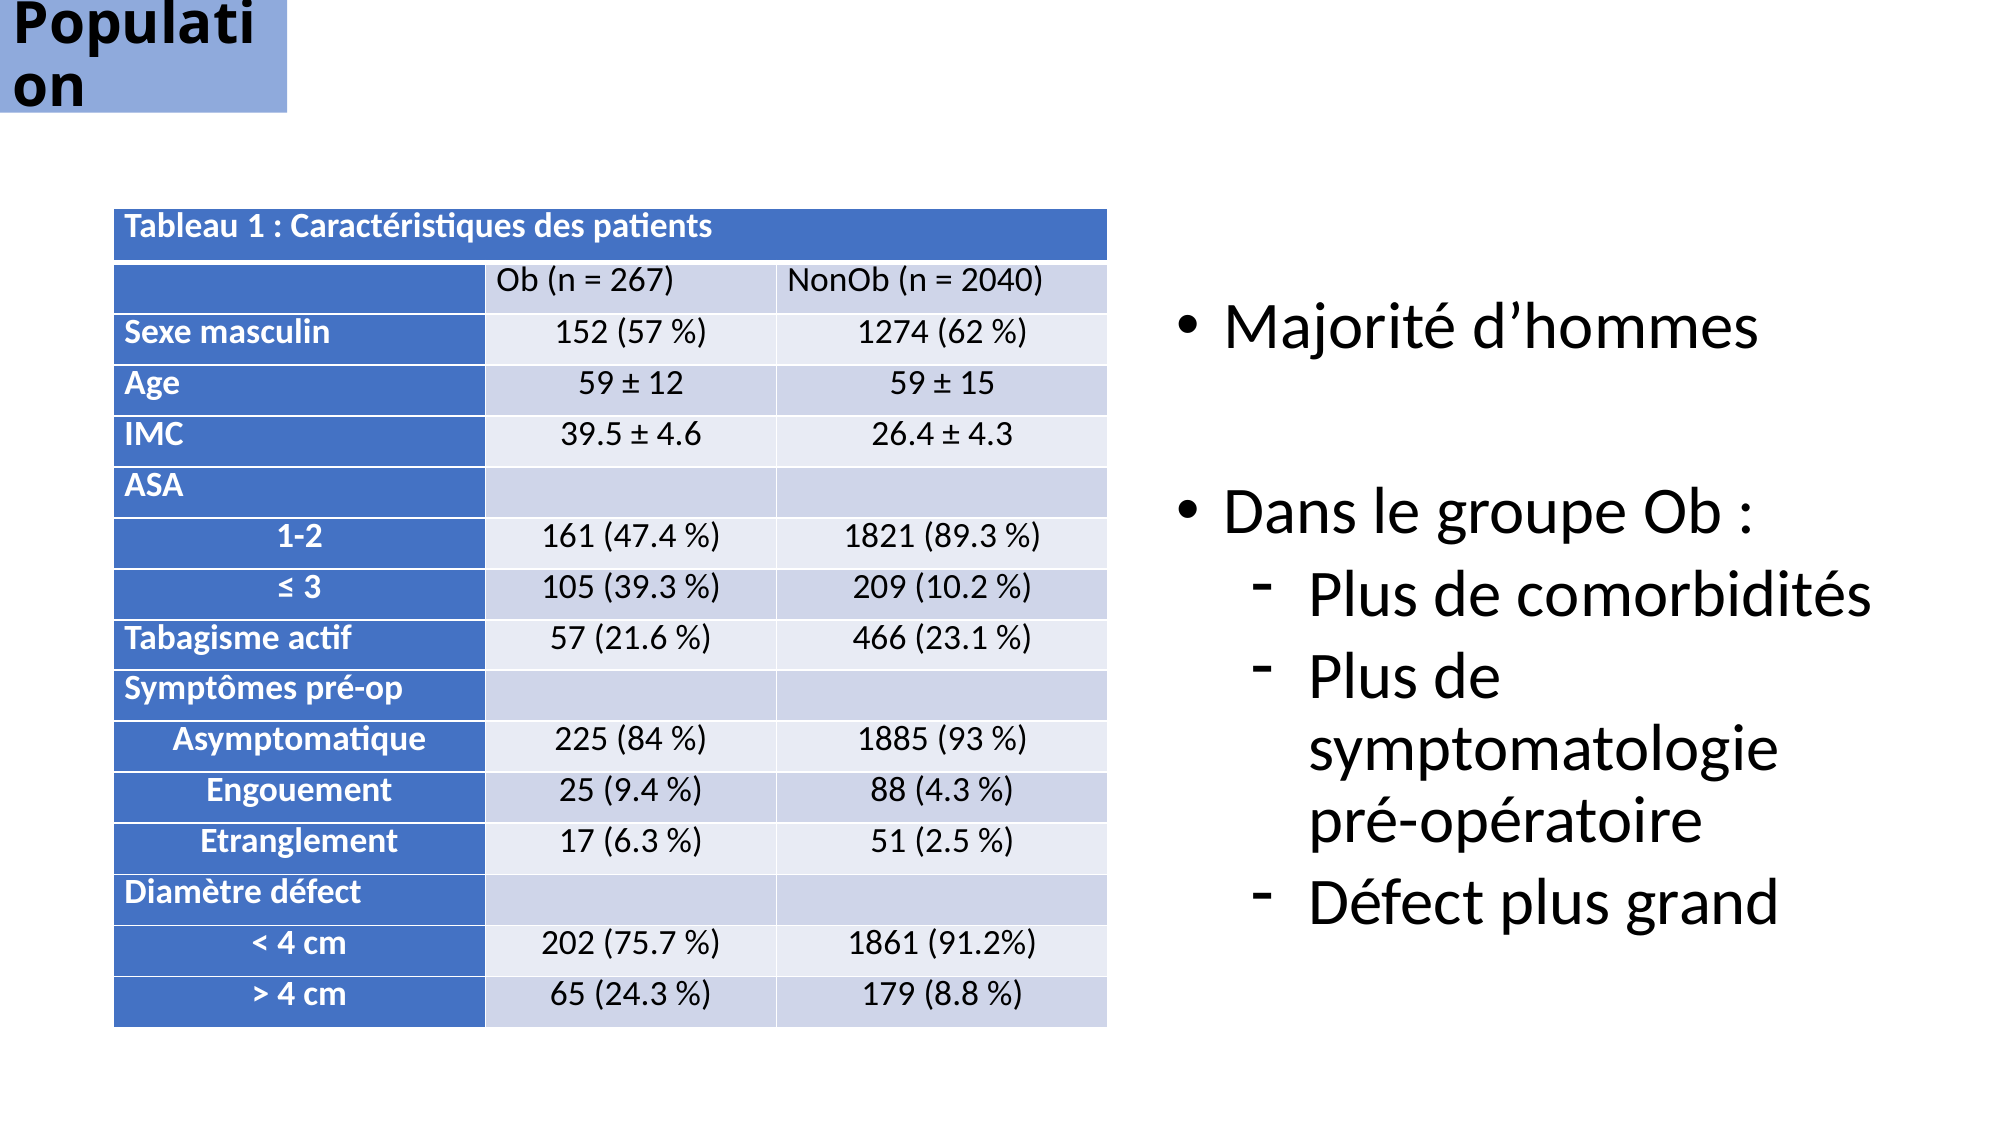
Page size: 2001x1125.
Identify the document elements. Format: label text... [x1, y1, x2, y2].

table_cell 202 (75.7 %) [486, 926, 776, 976]
table_cell 1274 (62 %) [777, 315, 1107, 364]
table_cell [114, 265, 485, 313]
table_cell > 4 cm [114, 977, 485, 1027]
table_cell 59 ± 15 [777, 366, 1107, 415]
table_cell 161 (47.4 %) [486, 519, 776, 568]
table_cell [486, 875, 776, 925]
table_cell [777, 875, 1107, 925]
table_cell 51 (2.5 %) [777, 824, 1107, 874]
table_cell Ob (n = 267) [486, 265, 776, 313]
table_cell Age [114, 366, 485, 415]
table_cell 88 (4.3 %) [777, 773, 1107, 822]
table_cell 466 (23.1 %) [777, 621, 1107, 669]
table_cell Sexe masculin [114, 315, 485, 364]
table_cell [486, 671, 776, 720]
table_cell ASA [114, 468, 485, 517]
table_cell Asymptomatique [114, 722, 485, 771]
table_cell 26.4 ± 4.3 [777, 417, 1107, 466]
table_cell 1821 (89.3 %) [777, 519, 1107, 568]
table_cell 105 (39.3 %) [486, 570, 776, 619]
list Majorité d’hommes Dans le groupe Ob : Plus de comorbidités Plus de symptomatologie pré-opératoire Défect plus grand [1161, 283, 1922, 947]
table_cell 59 ± 12 [486, 366, 776, 415]
table_cell NonOb (n = 2040) [777, 265, 1107, 313]
table_cell Tabagisme actif [114, 621, 485, 669]
table_cell 65 (24.3 %) [486, 977, 776, 1027]
table_header Tableau 1 : Caractéristiques des patients [114, 209, 1107, 260]
table_cell 225 (84 %) [486, 722, 776, 771]
table_cell 179 (8.8 %) [777, 977, 1107, 1027]
text_box Population [0, 0, 288, 113]
table_cell Etranglement [114, 824, 485, 874]
table_cell 1861 (91.2%) [777, 926, 1107, 976]
table_cell 209 (10.2 %) [777, 570, 1107, 619]
table_cell 39.5 ± 4.6 [486, 417, 776, 466]
table_cell 17 (6.3 %) [486, 824, 776, 874]
table_cell ≤ 3 [114, 570, 485, 619]
table_cell 57 (21.6 %) [486, 621, 776, 669]
table_cell 1-2 [114, 519, 485, 568]
table_cell Diamètre défect [114, 875, 485, 925]
table_cell [777, 671, 1107, 720]
table_cell 152 (57 %) [486, 315, 776, 364]
table_cell Symptômes pré-op [114, 671, 485, 720]
table_cell 1885 (93 %) [777, 722, 1107, 771]
table_cell Engouement [114, 773, 485, 822]
table_cell < 4 cm [114, 926, 485, 976]
table_cell [777, 468, 1107, 517]
table_cell [486, 468, 776, 517]
table_cell 25 (9.4 %) [486, 773, 776, 822]
table_cell IMC [114, 417, 485, 466]
